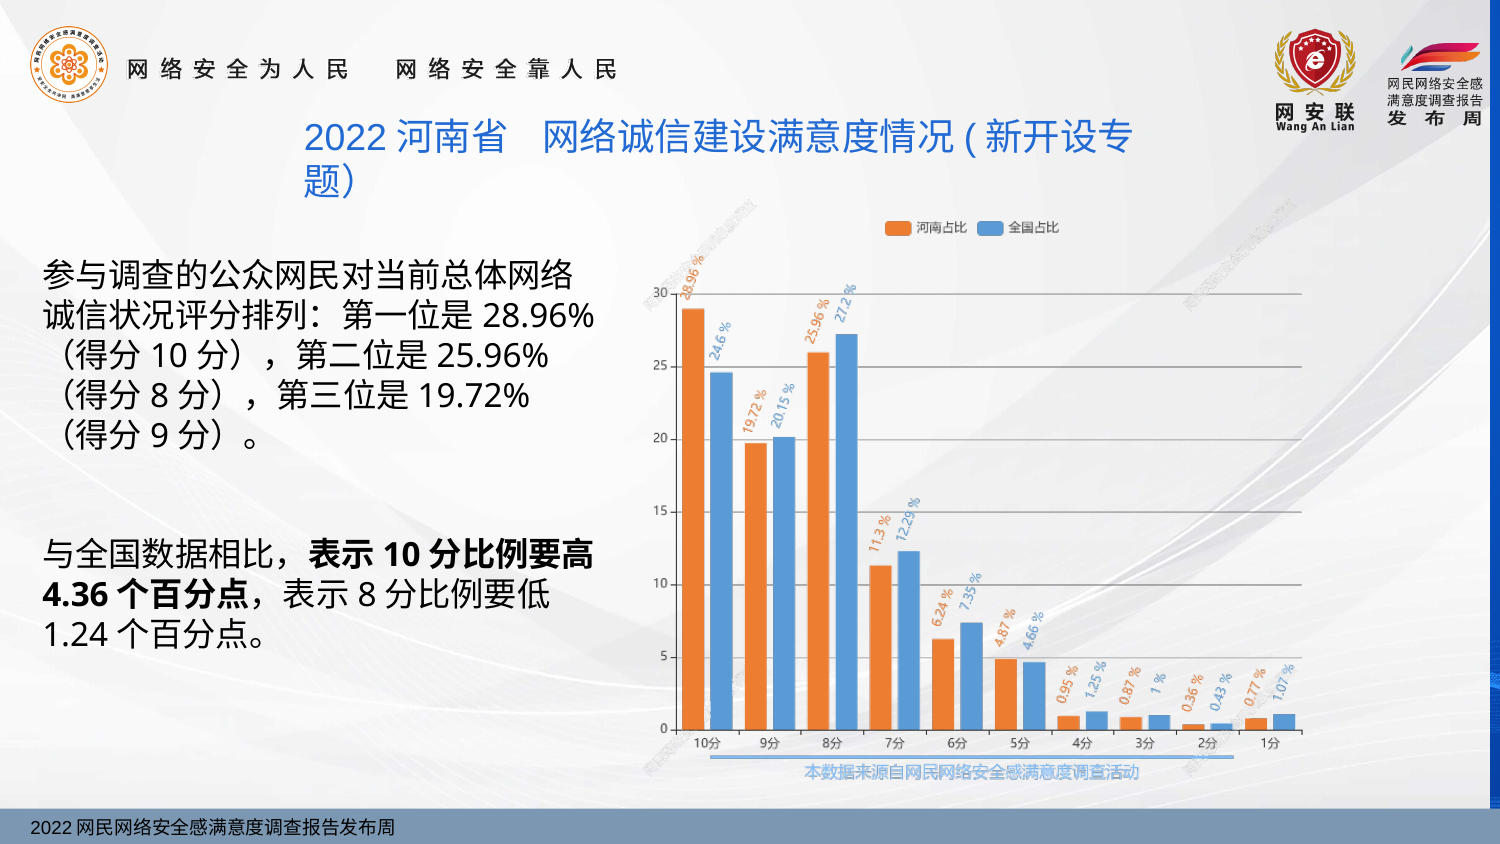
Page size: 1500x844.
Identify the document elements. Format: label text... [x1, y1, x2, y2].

picture [0, 0, 1500, 841]
text_box 2022网民网络安全感满意度调查报告发布周 [0, 808, 1500, 844]
